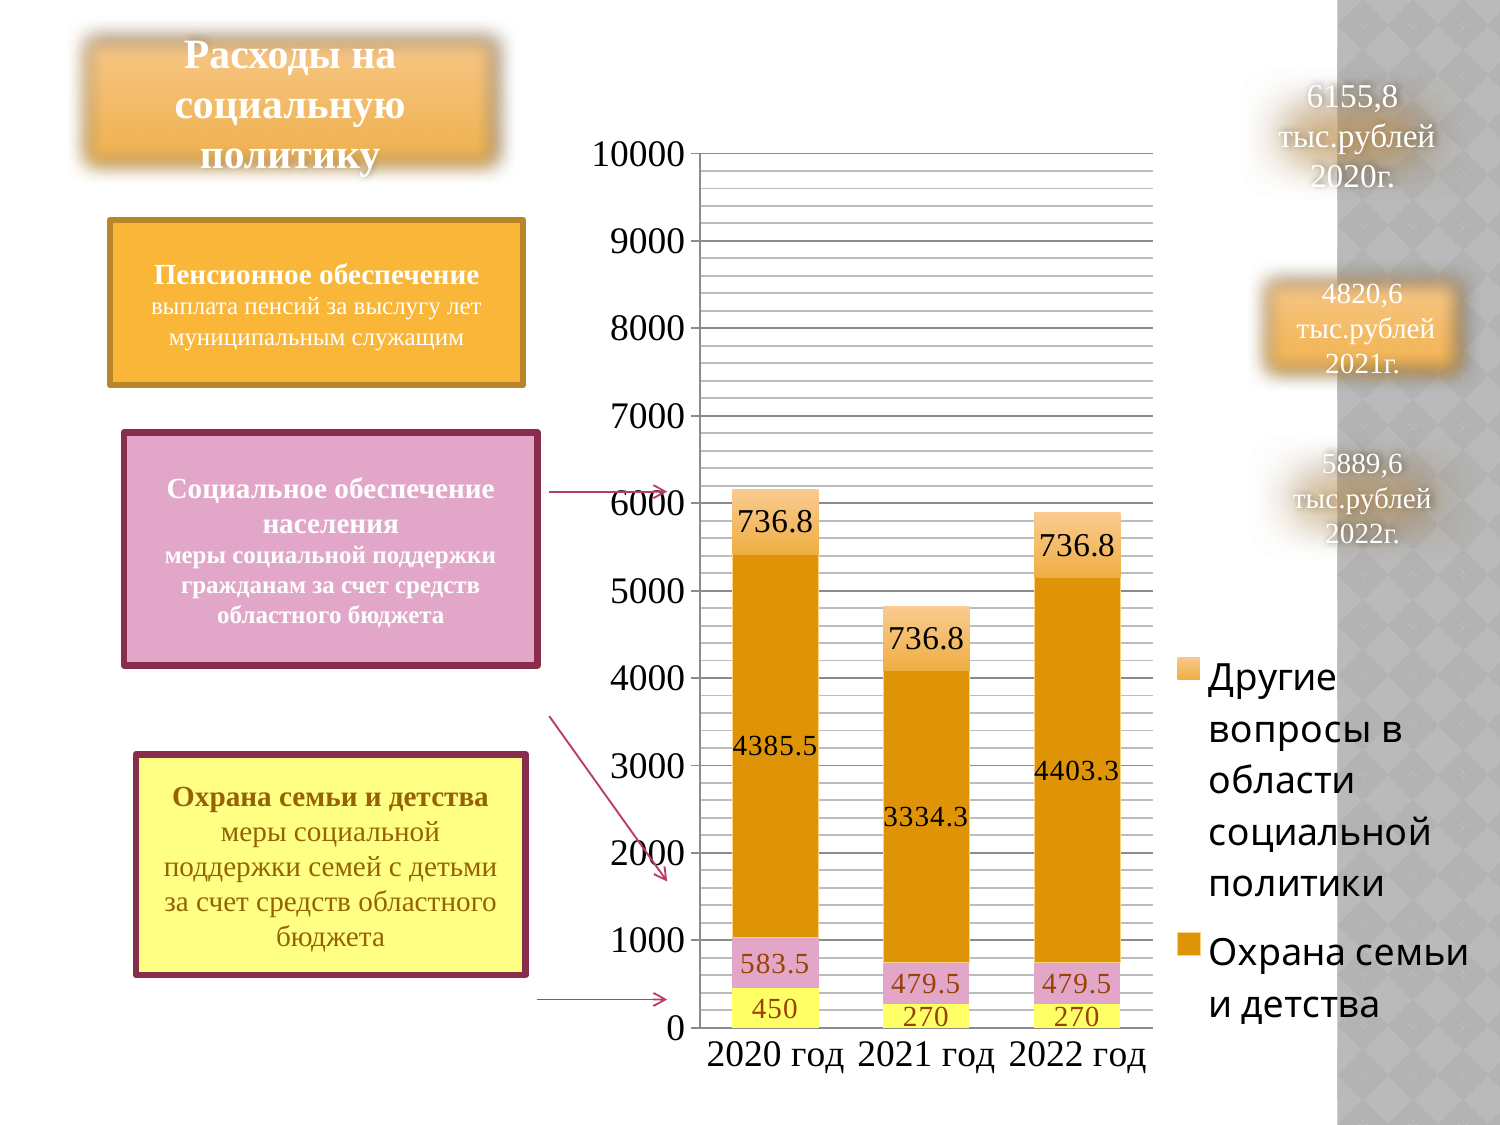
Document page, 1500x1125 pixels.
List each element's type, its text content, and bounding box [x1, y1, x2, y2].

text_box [548, 715, 668, 882]
table_cell 2019 [572, 494, 665, 498]
text_box Пенсионное обеспечение выплата пенсий за выслугу лет муниципальным служащим [107, 217, 526, 388]
text_box Социальное обеспечение населения меры социальной поддержки гражданам за счет средств областного бюджета [121, 429, 541, 669]
text_box Расходы на социальную политику [101, 56, 479, 149]
text_box Охрана семьи и детства меры социальной поддержки семей с детьми за счет средств областного бюджета [133, 751, 529, 978]
chart [572, 113, 1500, 1095]
table_cell 2019 [572, 1002, 664, 1006]
